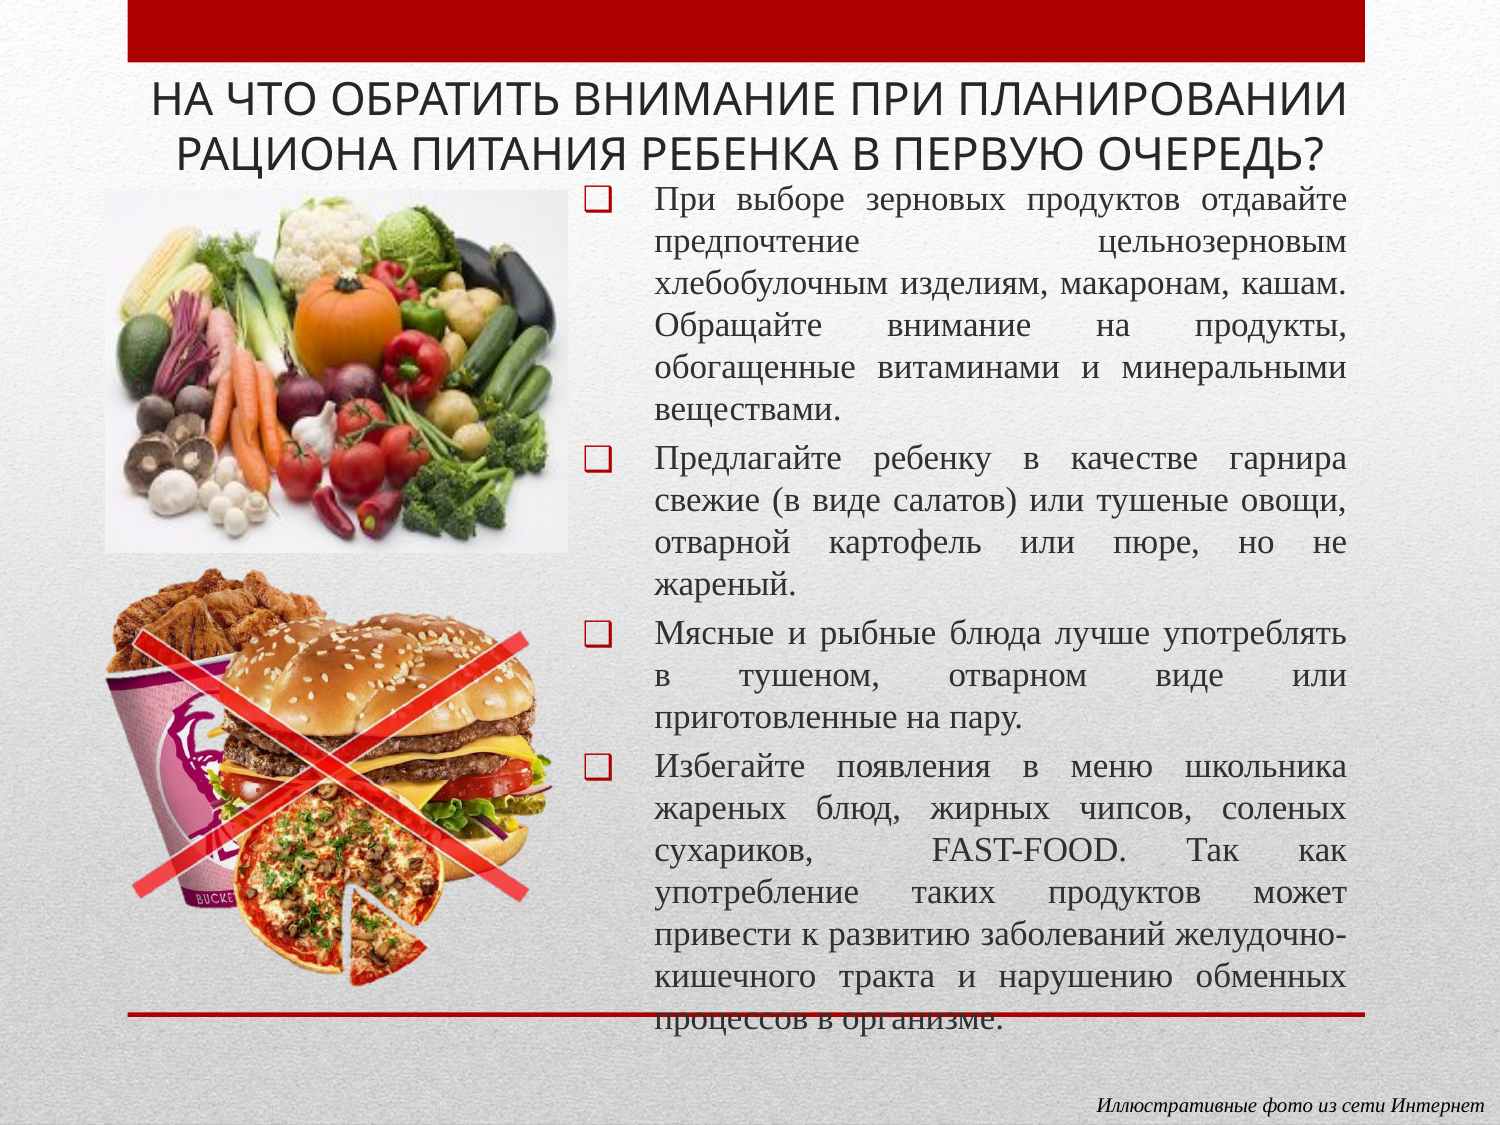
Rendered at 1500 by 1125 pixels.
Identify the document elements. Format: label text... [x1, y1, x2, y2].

text_box Иллюстративные фото из сети Интернет [414, 1084, 1500, 1125]
list При выборе зерновых продуктов отдавайте предпочтение цельнозерновым хлебобулочным изделиям, макаронам, кашам. Обращайте внимание на продукты, обогащенные витаминами и минеральными веществами. Предлагайте ребенку в качестве гарнира свежие (в виде салатов) или тушеные овощи, отварной картофель или пюре, но не жареный. Мясные и рыбные блюда лучше употреблять в тушеном, отварном виде или приготовленные на пару. Избегайте появления в меню школьника жареных блюд, жирных чипсов, соленых сухариков, FAST-FOOD. Так как употребление таких продуктов может привести к развитию заболеваний желудочно-кишечного тракта и нарушению обменных процессов в организме. [567, 162, 1363, 1050]
title НА ЧТО ОБРАТИТЬ ВНИМАНИЕ ПРИ ПЛАНИРОВАНИИ РАЦИОНА ПИТАНИЯ РЕБЕНКА В ПЕРВУЮ ОЧЕРЕДЬ? [125, 75, 1375, 188]
picture [0, 0, 1500, 1125]
